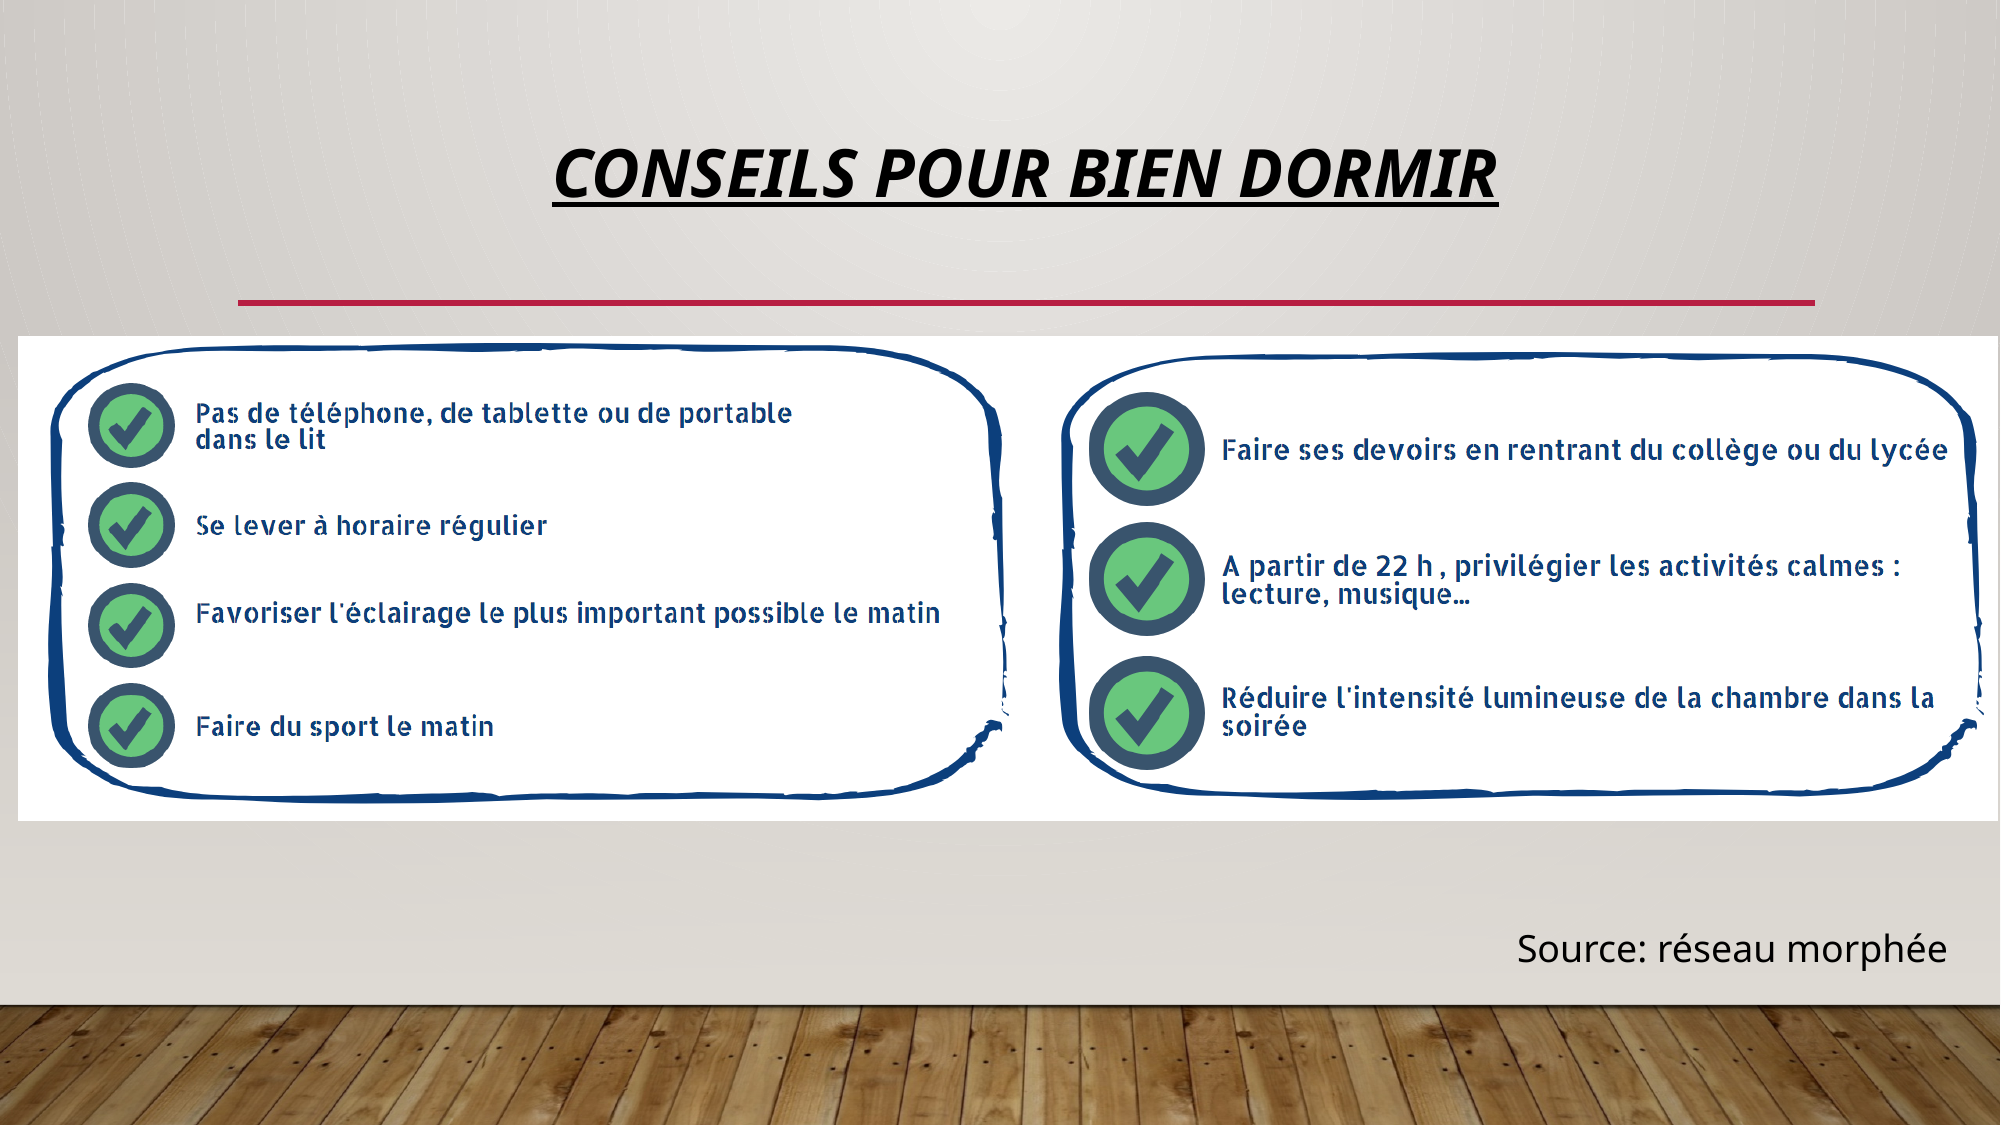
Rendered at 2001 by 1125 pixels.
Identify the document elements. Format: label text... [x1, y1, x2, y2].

text_box Source: réseau morphée [1502, 918, 1964, 978]
picture [1020, 335, 1999, 822]
picture [0, 1005, 2000, 1125]
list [18, 335, 1020, 822]
title Conseils pour bien dormir [238, 131, 1814, 305]
